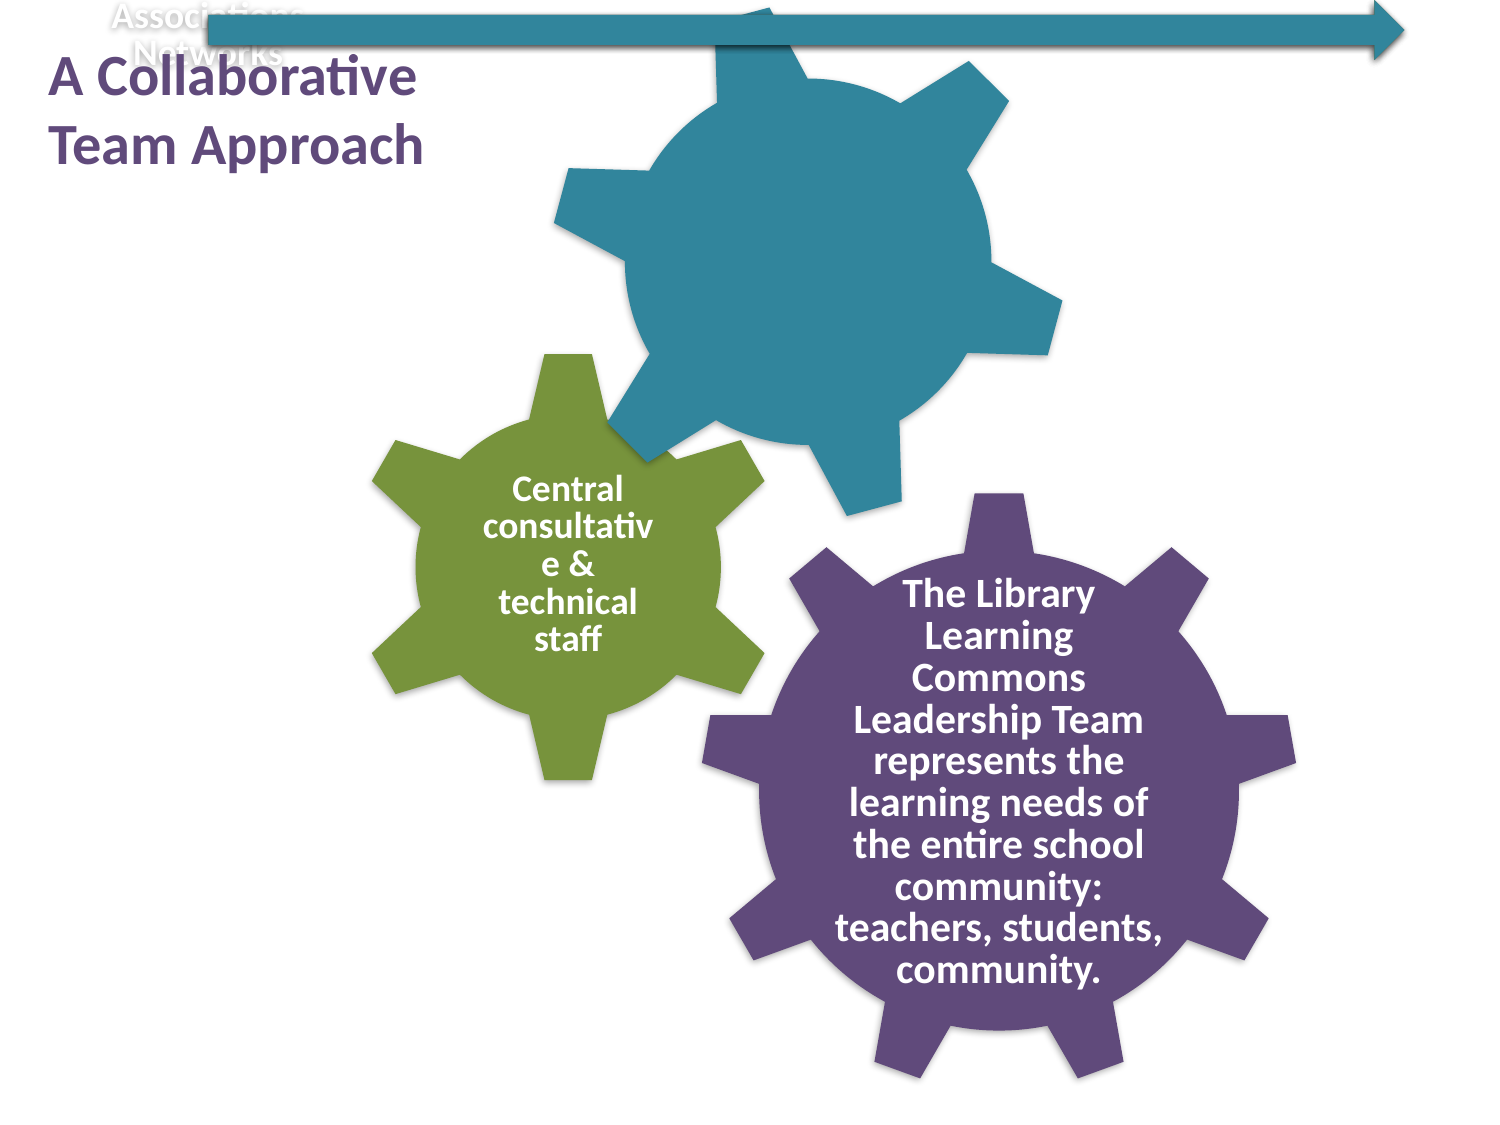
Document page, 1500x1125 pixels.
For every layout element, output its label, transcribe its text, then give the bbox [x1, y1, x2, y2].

text_box A Collaborative Team Approach [34, 29, 97, 185]
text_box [102, 0, 1405, 1091]
